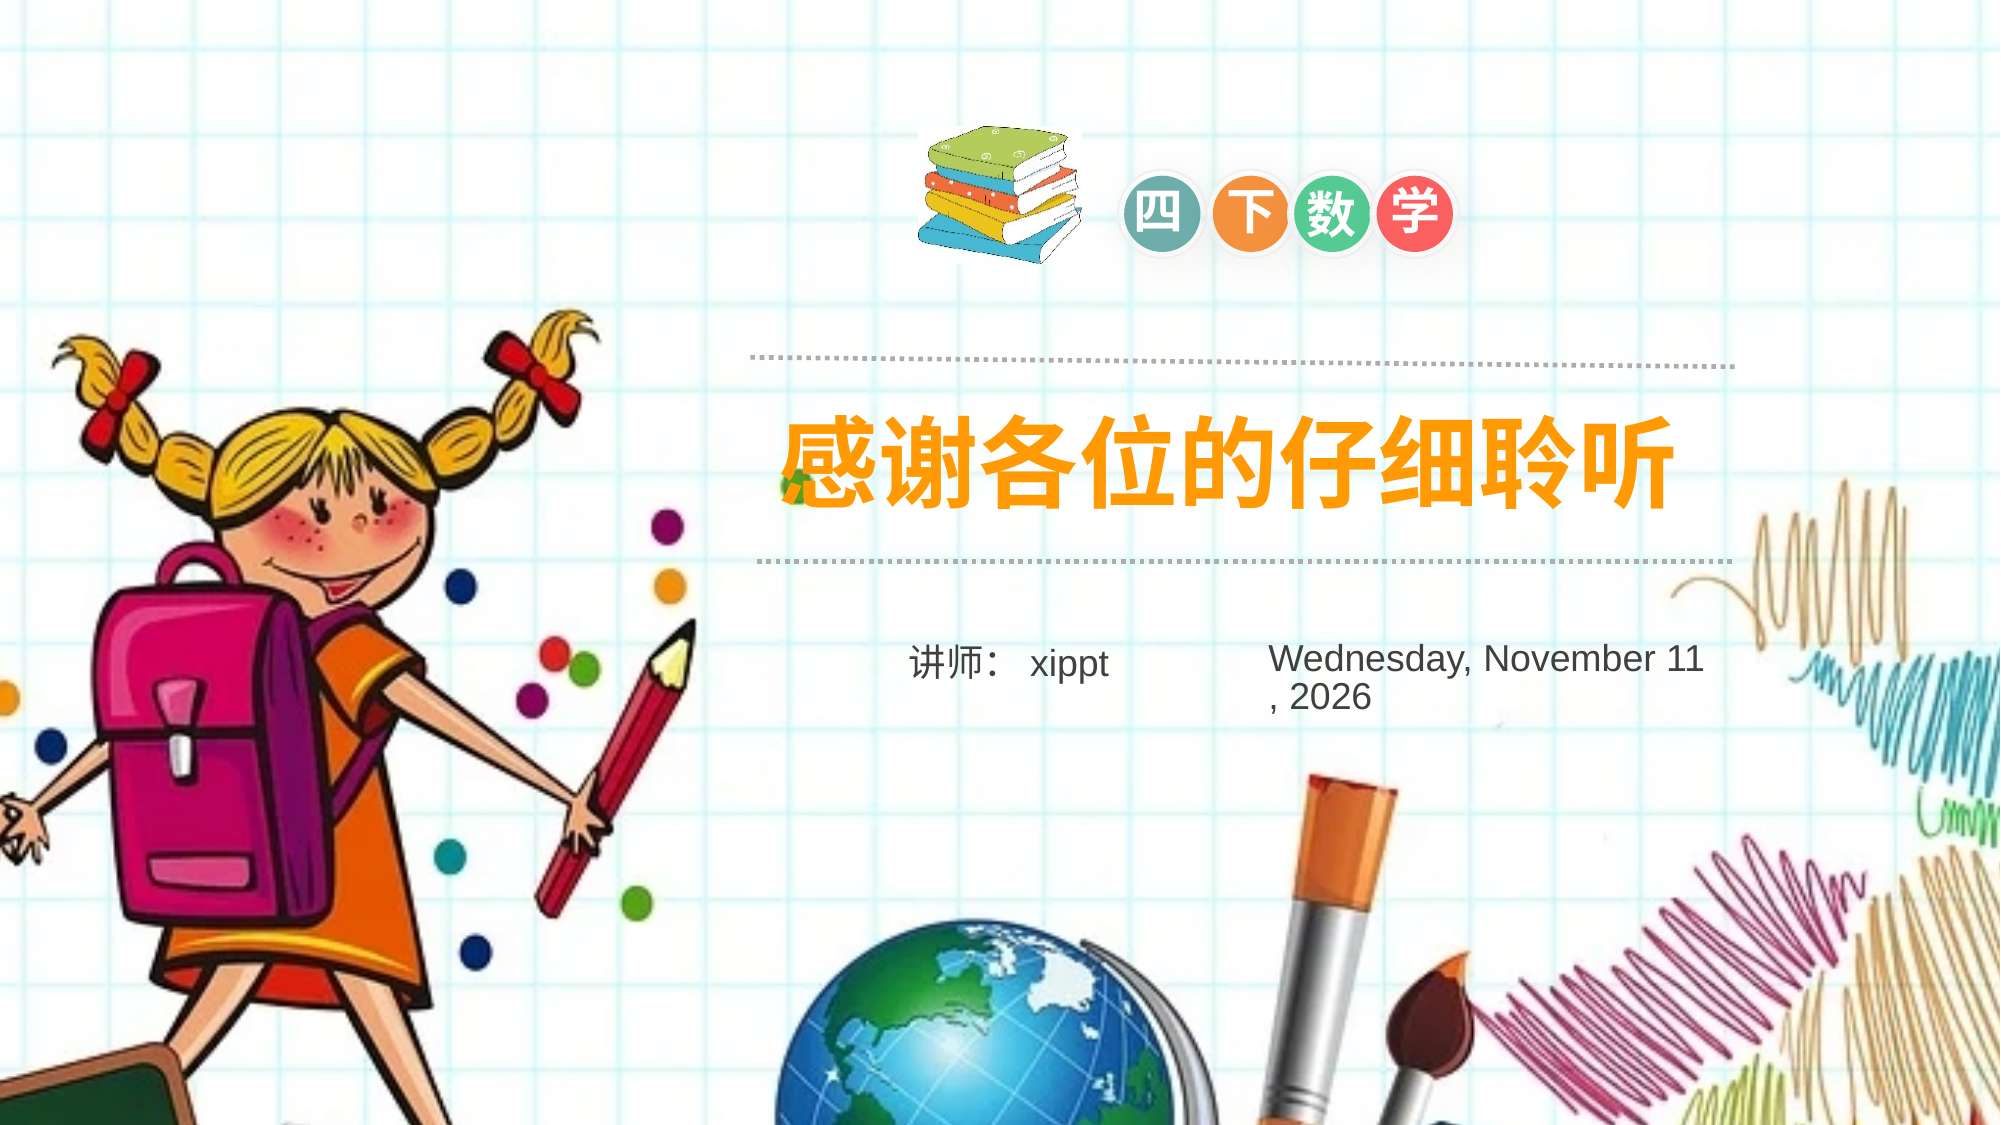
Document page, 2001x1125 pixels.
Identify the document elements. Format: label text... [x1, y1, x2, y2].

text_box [1206, 169, 1288, 259]
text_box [1370, 169, 1460, 259]
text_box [1288, 169, 1370, 259]
text_box 四 [1113, 169, 1117, 259]
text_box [750, 357, 1737, 367]
text_box 感谢各位的仔细聆听 [646, 406, 1810, 529]
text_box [893, 626, 1726, 693]
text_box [1117, 169, 1206, 259]
picture [0, 0, 2000, 1125]
